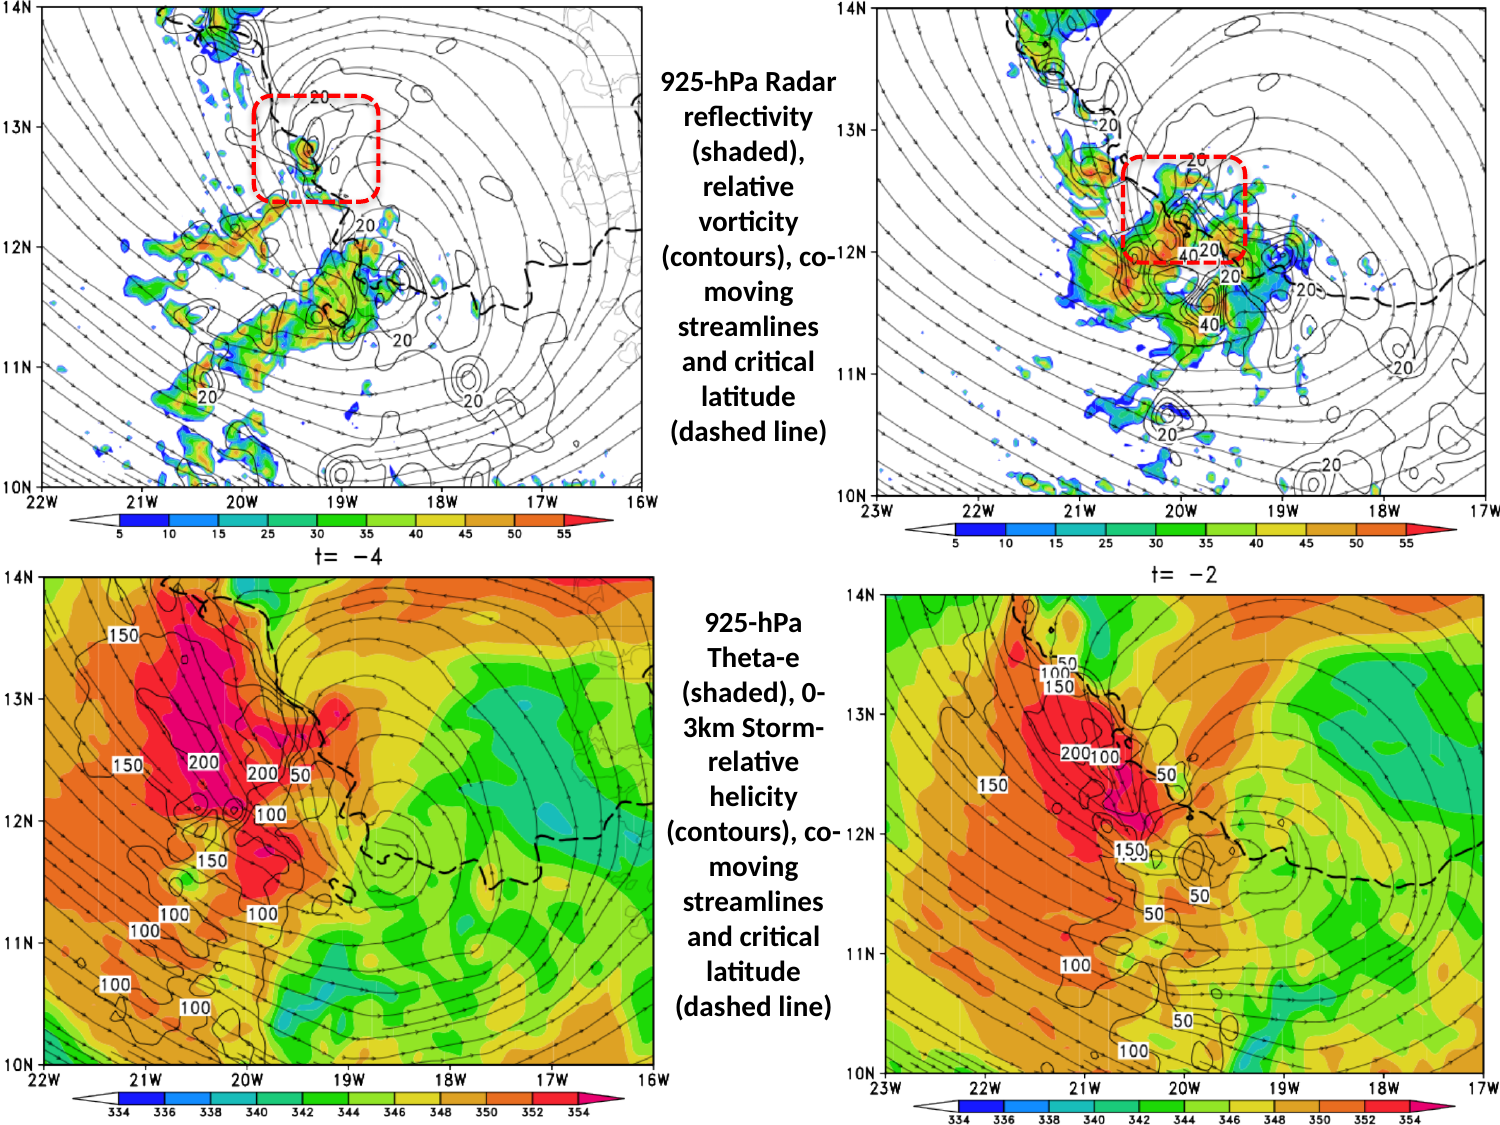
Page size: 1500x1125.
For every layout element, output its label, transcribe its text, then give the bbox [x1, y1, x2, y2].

text_box 925-hPa Radar reflectivity (shaded), relative vorticity (contours), co-moving streamlines and critical latitude (dashed line) [654, 54, 839, 490]
picture [752, 0, 1500, 1125]
picture [0, 0, 756, 1125]
text_box 925-hPa Theta-e (shaded), 0-3km Storm-relative helicity (contours), co-moving streamlines and critical latitude (dashed line) [665, 595, 849, 1030]
